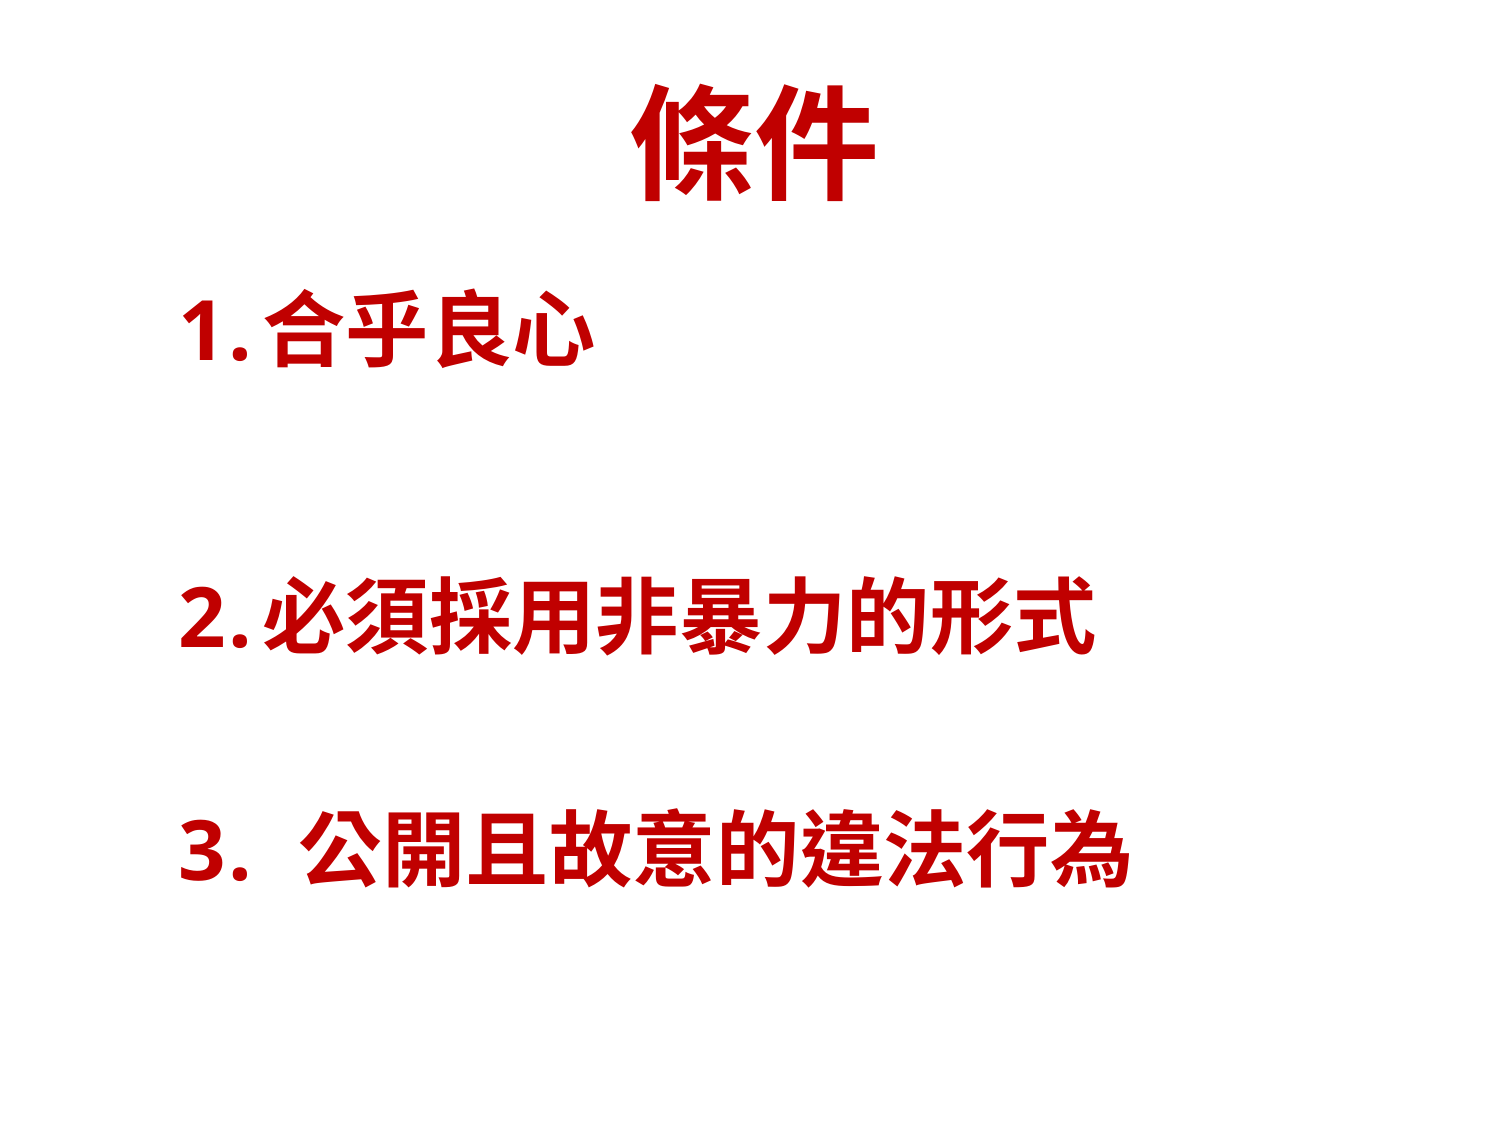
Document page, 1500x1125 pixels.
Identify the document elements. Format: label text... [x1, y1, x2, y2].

title 條件 [117, 58, 1393, 223]
subtitle 合乎良心 必須採用非暴力的形式 公開且故意的違法行為 [164, 269, 1231, 914]
